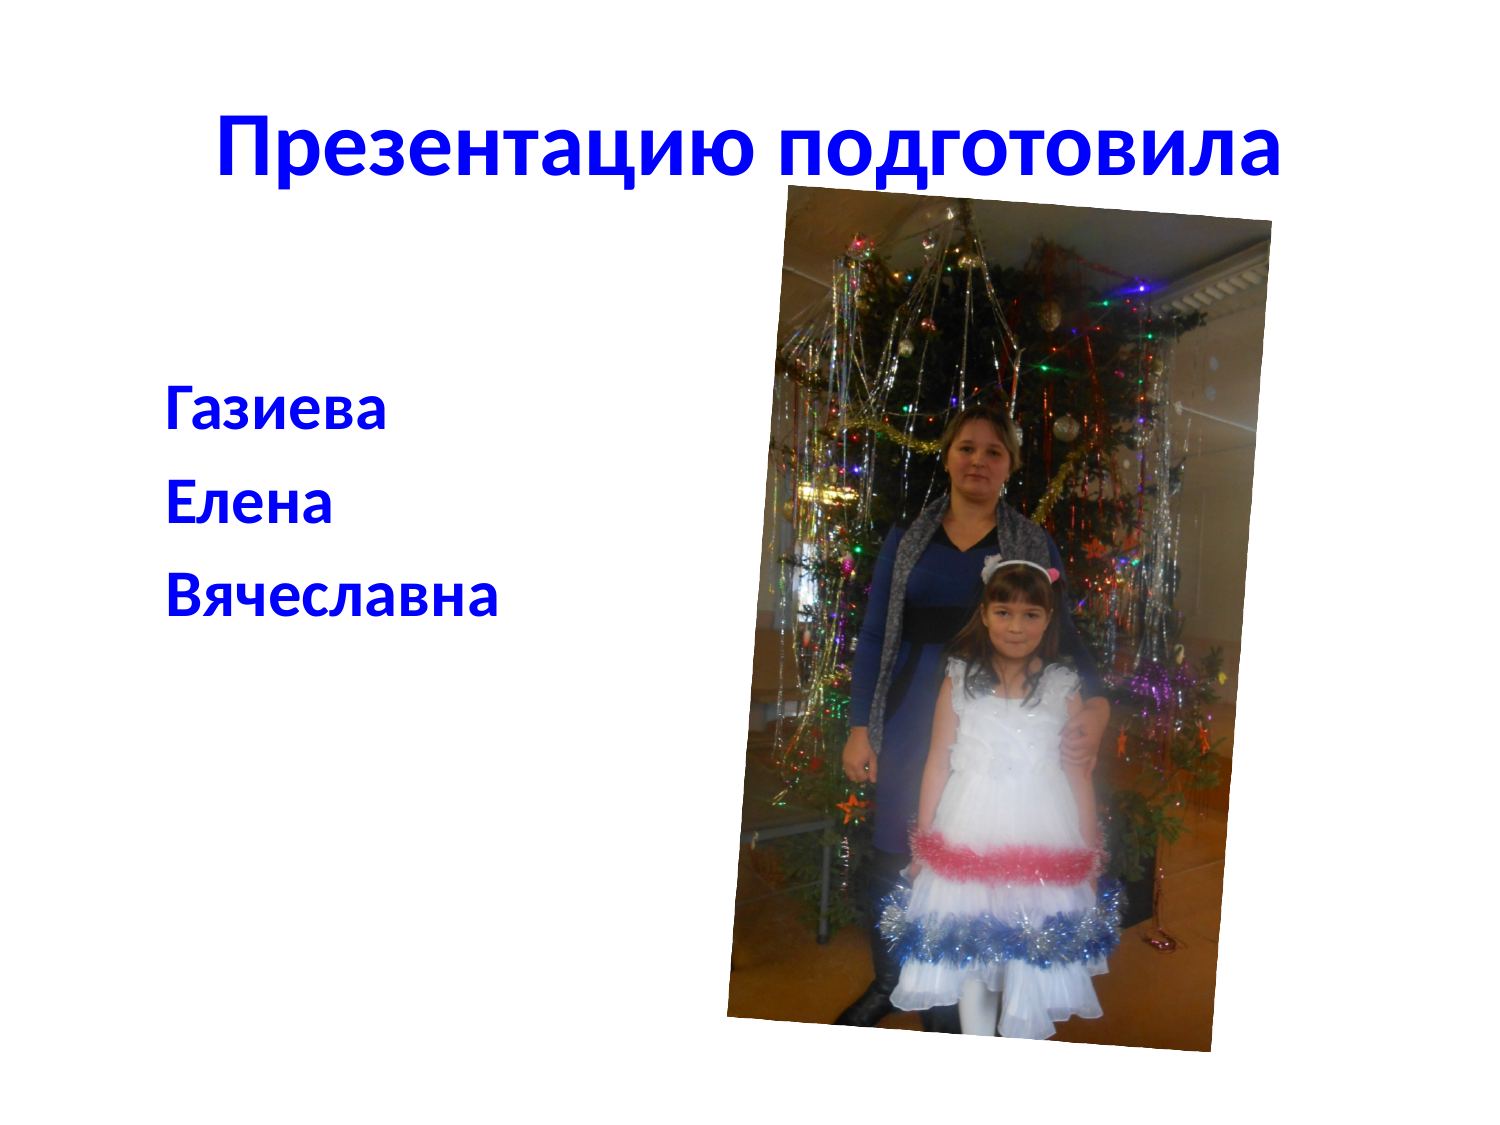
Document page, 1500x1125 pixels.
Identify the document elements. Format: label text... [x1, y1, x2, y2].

list Газиева Елена Вячеславна [149, 262, 783, 717]
picture [581, 186, 1416, 1052]
title Презентацию подготовила [74, 44, 1426, 233]
